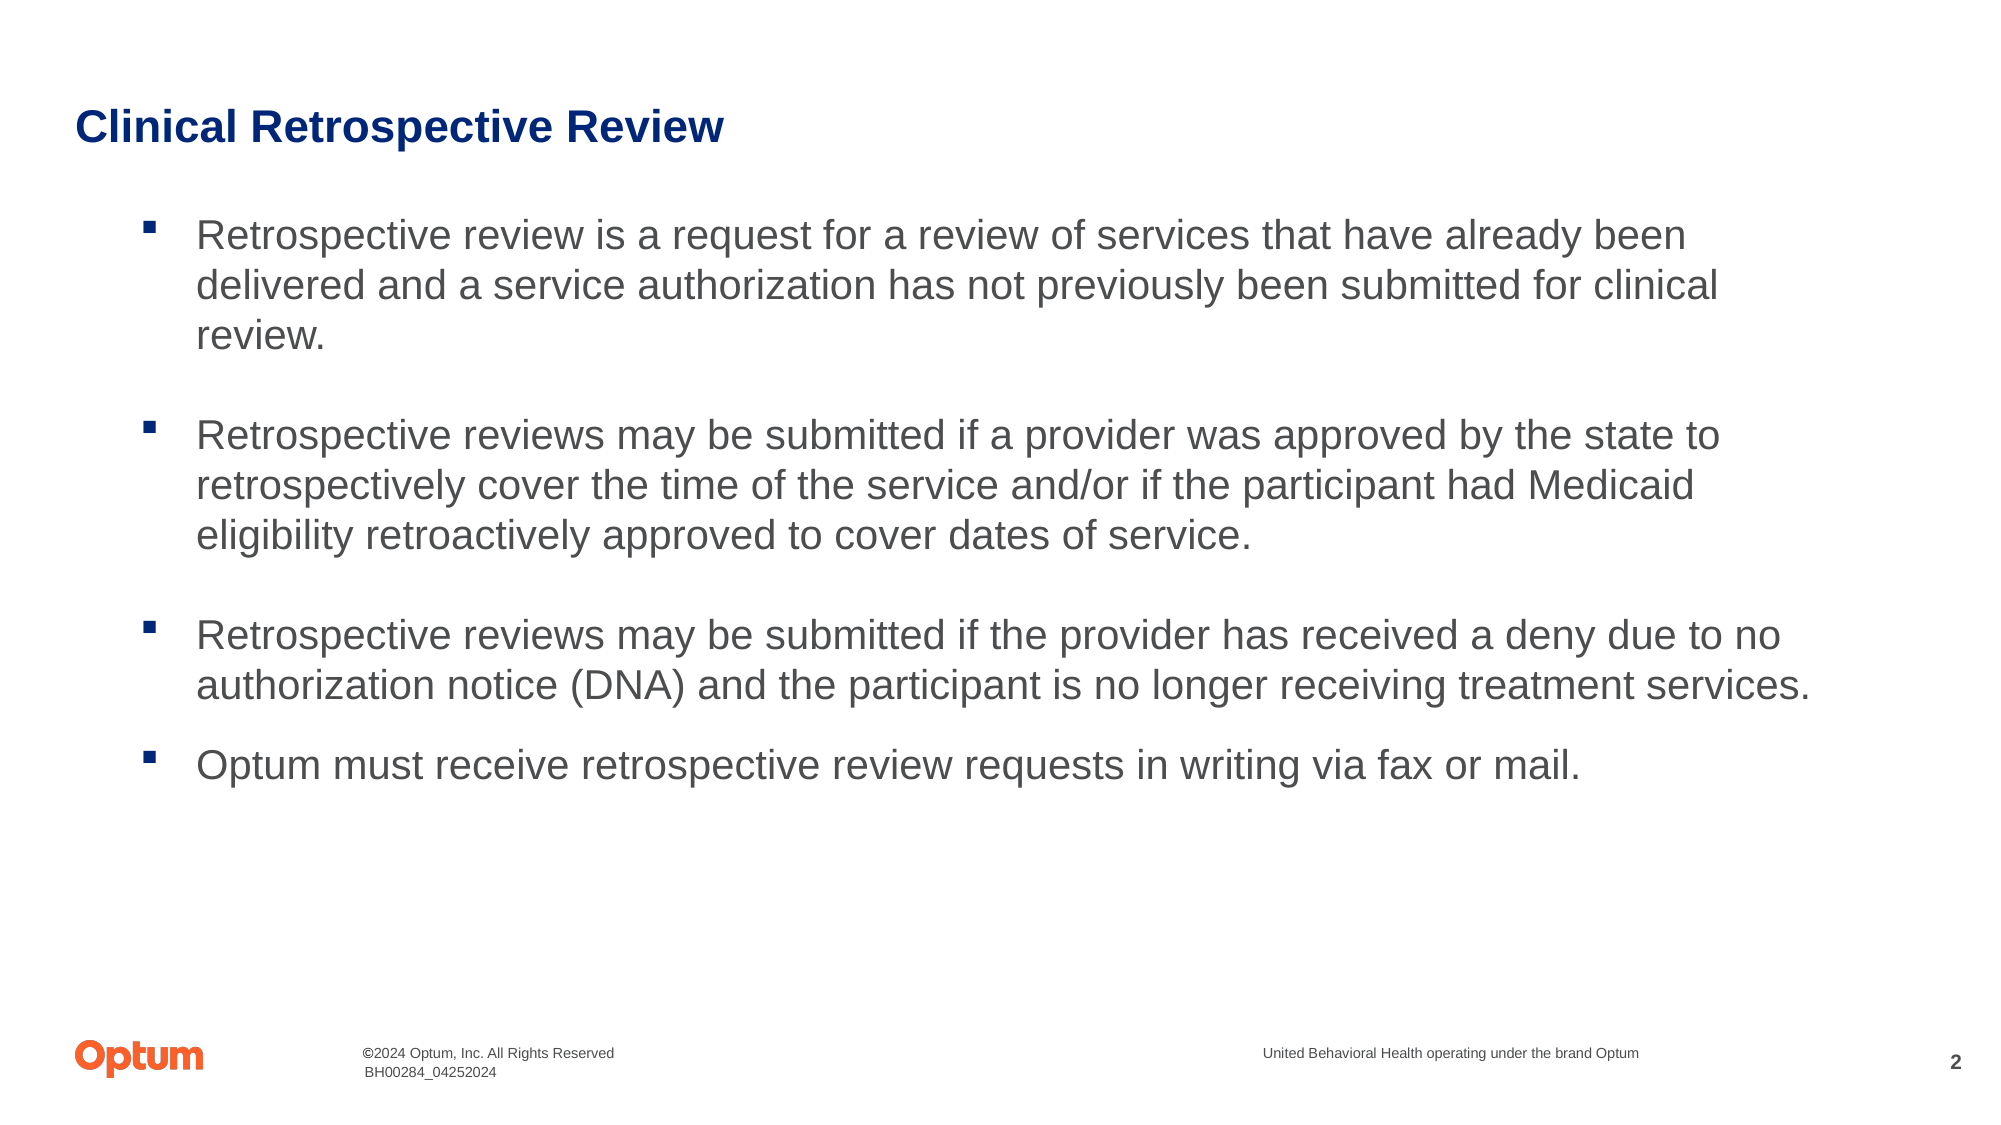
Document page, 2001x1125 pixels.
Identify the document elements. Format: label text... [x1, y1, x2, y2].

text_box Retrospective review is a request for a review of services that have already been delivered and a service authorization has not previously been submitted for clinical review. Retrospective reviews may be submitted if a provider was approved by the state to retrospectively cover the time of the service and/or if the participant had Medicaid eligibility retroactively approved to cover dates of service. Retrospective reviews may be submitted if the provider has received a deny due to no authorization notice (DNA) and the participant is no longer receiving treatment services. Optum must receive retrospective review requests in writing via fax or mail. [121, 207, 1833, 789]
title Clinical Retrospective Review [75, 102, 1902, 153]
picture [75, 1040, 203, 1078]
